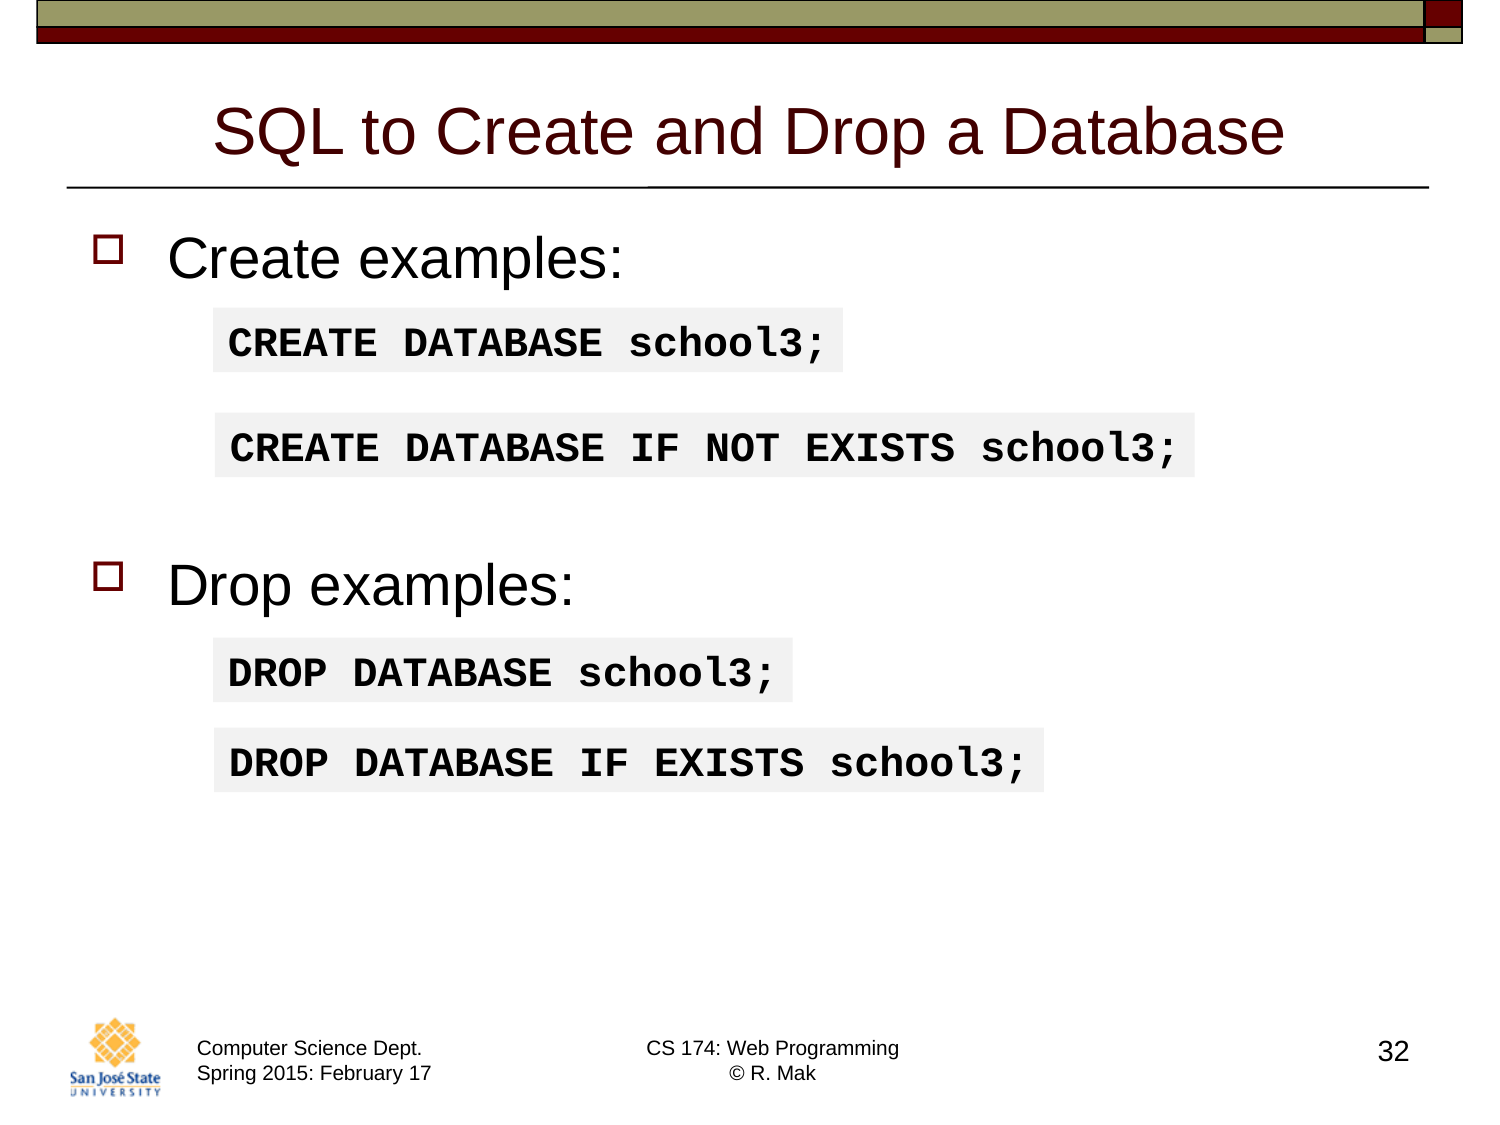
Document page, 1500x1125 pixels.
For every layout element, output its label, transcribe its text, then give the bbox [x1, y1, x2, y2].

picture [60, 1012, 166, 1112]
list Create examples: Drop examples: [75, 212, 1425, 638]
text_box CREATE DATABASE IF NOT EXISTS school3; [214, 412, 1195, 478]
title SQL to Create and Drop a Database [75, 67, 1425, 175]
text_box DROP DATABASE school3; [213, 637, 793, 703]
text_box CREATE DATABASE school3; [213, 307, 843, 373]
slide_number 32 [1112, 1025, 1425, 1100]
text_box DROP DATABASE IF EXISTS school3; [214, 727, 1044, 793]
